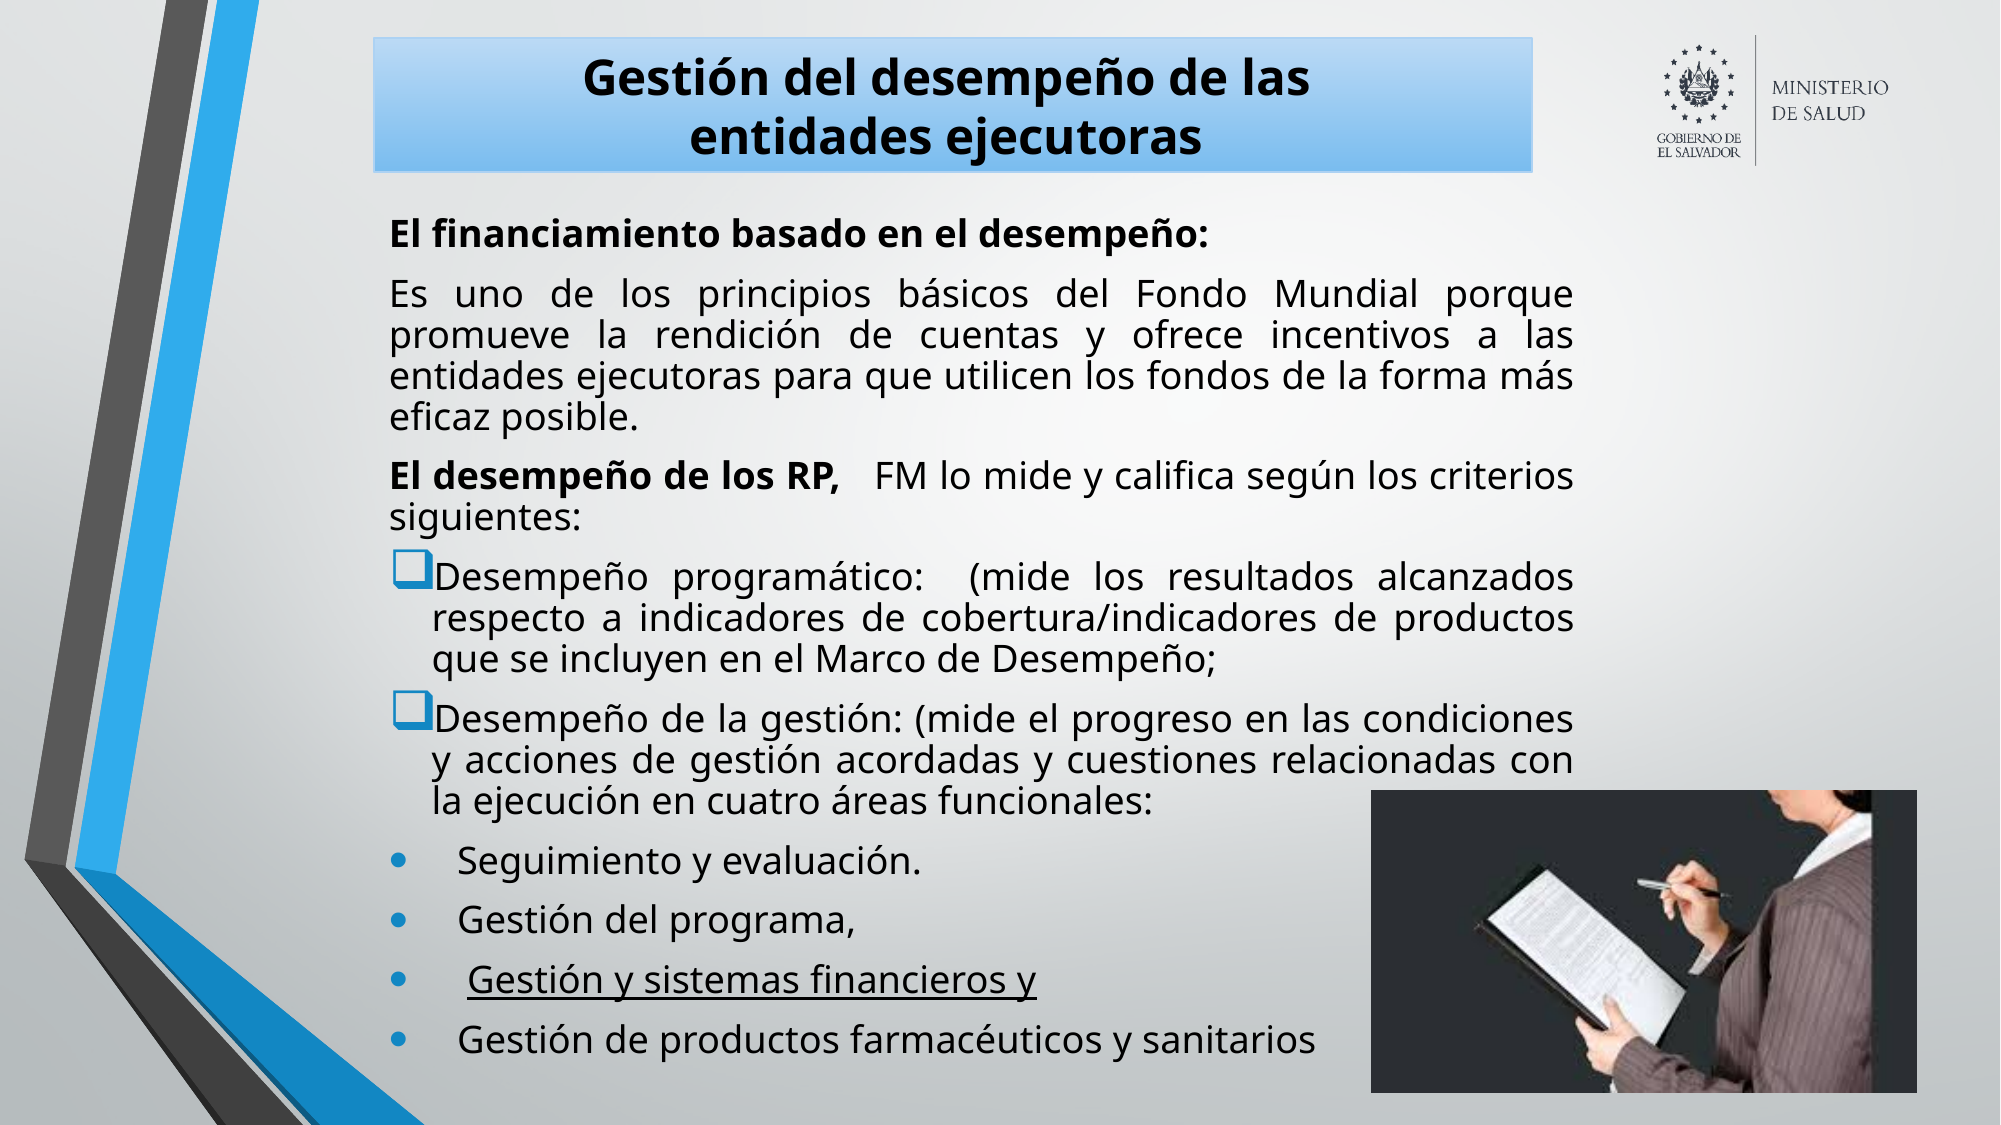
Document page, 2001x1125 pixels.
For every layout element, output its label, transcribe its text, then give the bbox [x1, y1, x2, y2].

list El financiamiento basado en el desempeño: Es uno de los principios básicos del Fondo Mundial porque promueve la rendición de cuentas y ofrece incentivos a las entidades ejecutoras para que utilicen los fondos de la forma más eficaz posible. El desempeño de los RP, FM lo mide y califica según los criterios siguientes: Desempeño programático: (mide los resultados alcanzados respecto a indicadores de cobertura/indicadores de productos que se incluyen en el Marco de Desempeño; Desempeño de la gestión: (mide el progreso en las condiciones y acciones de gestión acordadas y cuestiones relacionadas con la ejecución en cuatro áreas funcionales: Seguimiento y evaluación. Gestión del programa, Gestión y sistemas financieros y Gestión de productos farmacéuticos y sanitarios [425, 207, 1591, 1071]
picture [1371, 790, 1917, 1093]
picture [1657, 35, 1926, 166]
title Gestión del desempeño de las entidades ejecutoras [425, 37, 1533, 173]
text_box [24, 0, 425, 1125]
